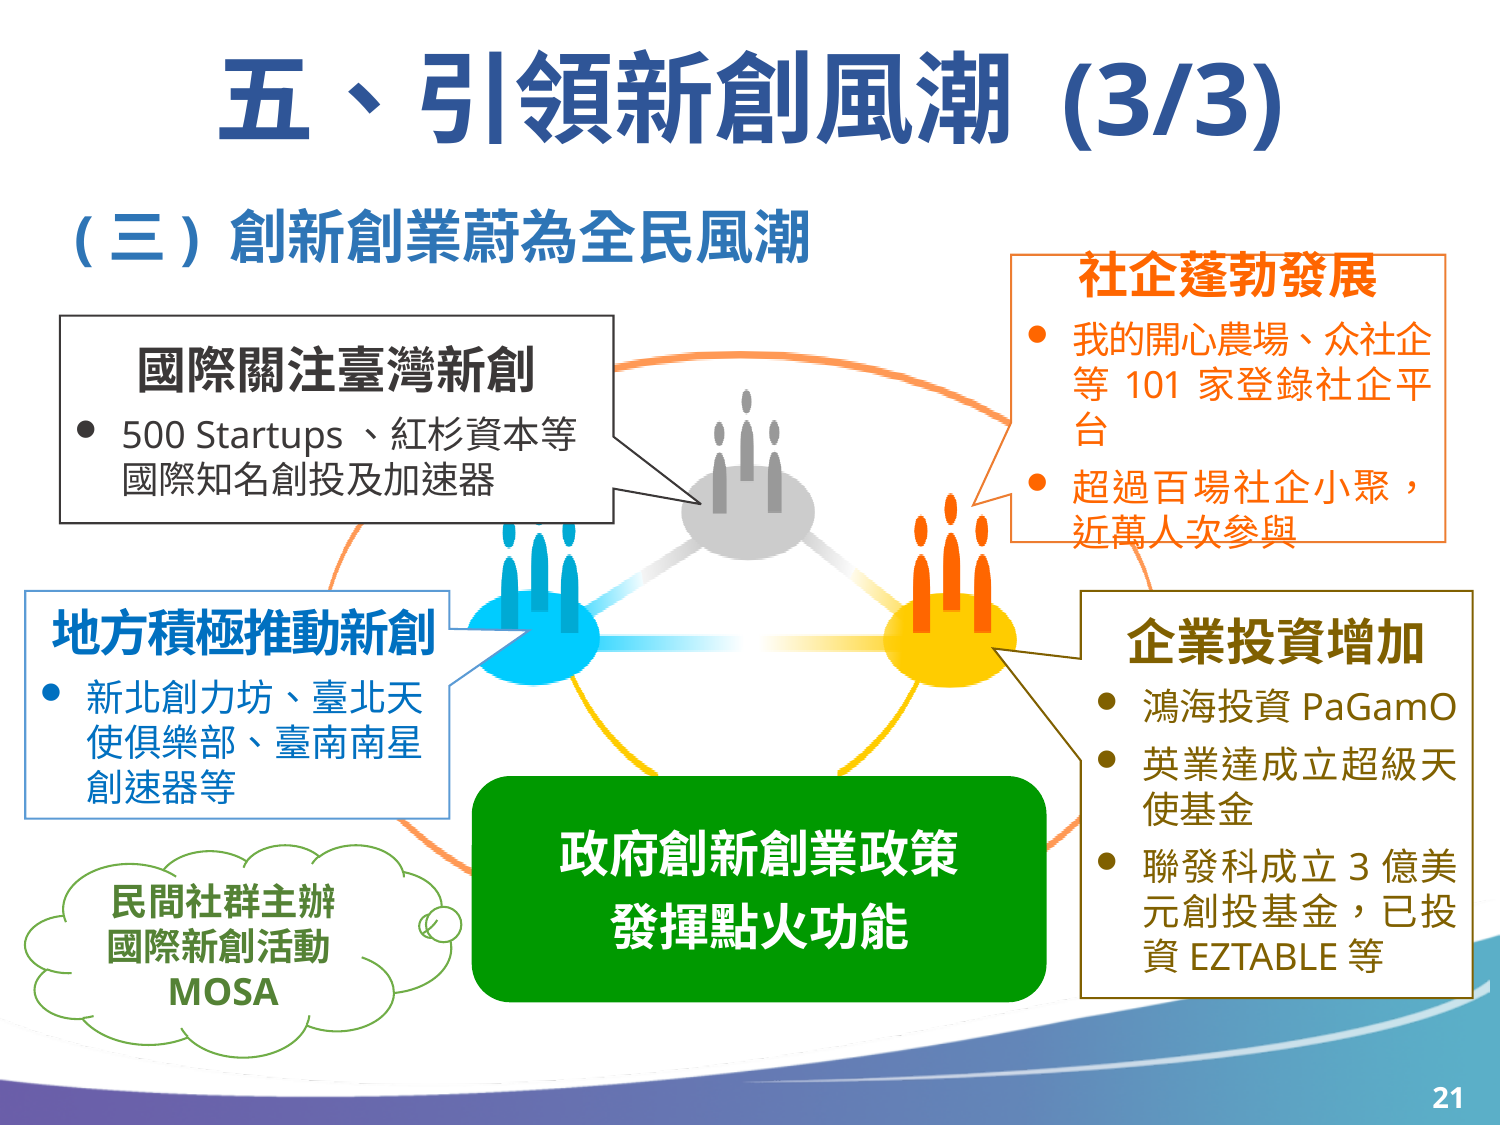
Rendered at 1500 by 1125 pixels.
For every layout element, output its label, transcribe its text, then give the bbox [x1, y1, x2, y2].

text_box 企業投資增加 鴻海投資PaGamO 英業達成立超級天使基金 聯發科成立3億美元創投基金，已投資EZTABLE等 [1079, 589, 1474, 1000]
text_box 政府創新創業政策 發揮點火功能 [487, 995, 1031, 1003]
text_box 國際關注臺灣新創 500 Startups、紅杉資本等國際知名創投及加速器 [58, 314, 303, 525]
slide_number 20 [1372, 1069, 1481, 1125]
text_box 地方積極推動新創 新北創力坊、臺北天使俱樂部、臺南南星創速器等 [24, 589, 303, 820]
picture [0, 299, 1500, 1125]
text_box 民間社群主辦國際新創活動MOSA [23, 844, 395, 1059]
text_box (三) 創新創業蔚為全民風潮 [59, 192, 839, 278]
text_box 五、引領新創風潮 (3/3) [125, 31, 1375, 160]
text_box 社企蓬勃發展 我的開心農場、众社企等101家登錄社企平台 超過百場社企小聚，近萬人次參與 [1010, 253, 1447, 544]
